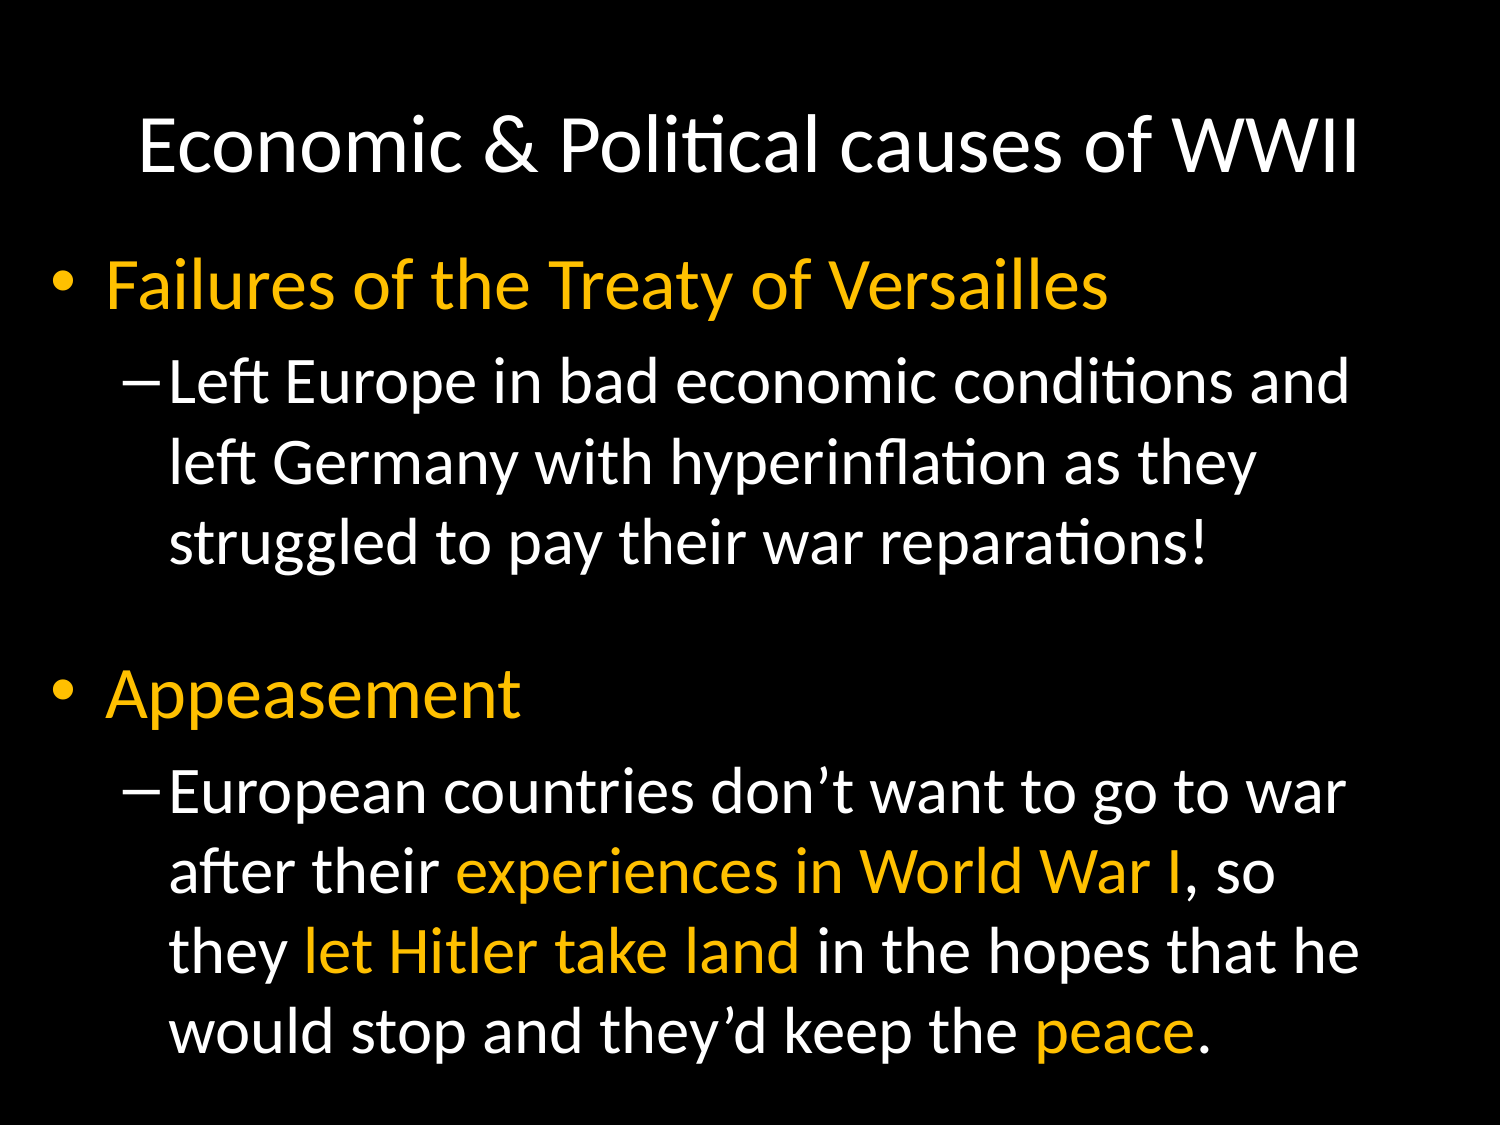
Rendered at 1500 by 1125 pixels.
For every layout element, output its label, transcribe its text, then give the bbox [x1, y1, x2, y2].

title Economic & Political causes of WWII [75, 45, 1425, 233]
list Failures of the Treaty of Versailles Left Europe in bad economic conditions and left Germany with hyperinflation as they struggled to pay their war reparations! Appeasement European countries don’t want to go to war after their experiences in World War I, so they let Hitler take land in the hopes that he would stop and they’d keep the peace. [35, 227, 1425, 1085]
